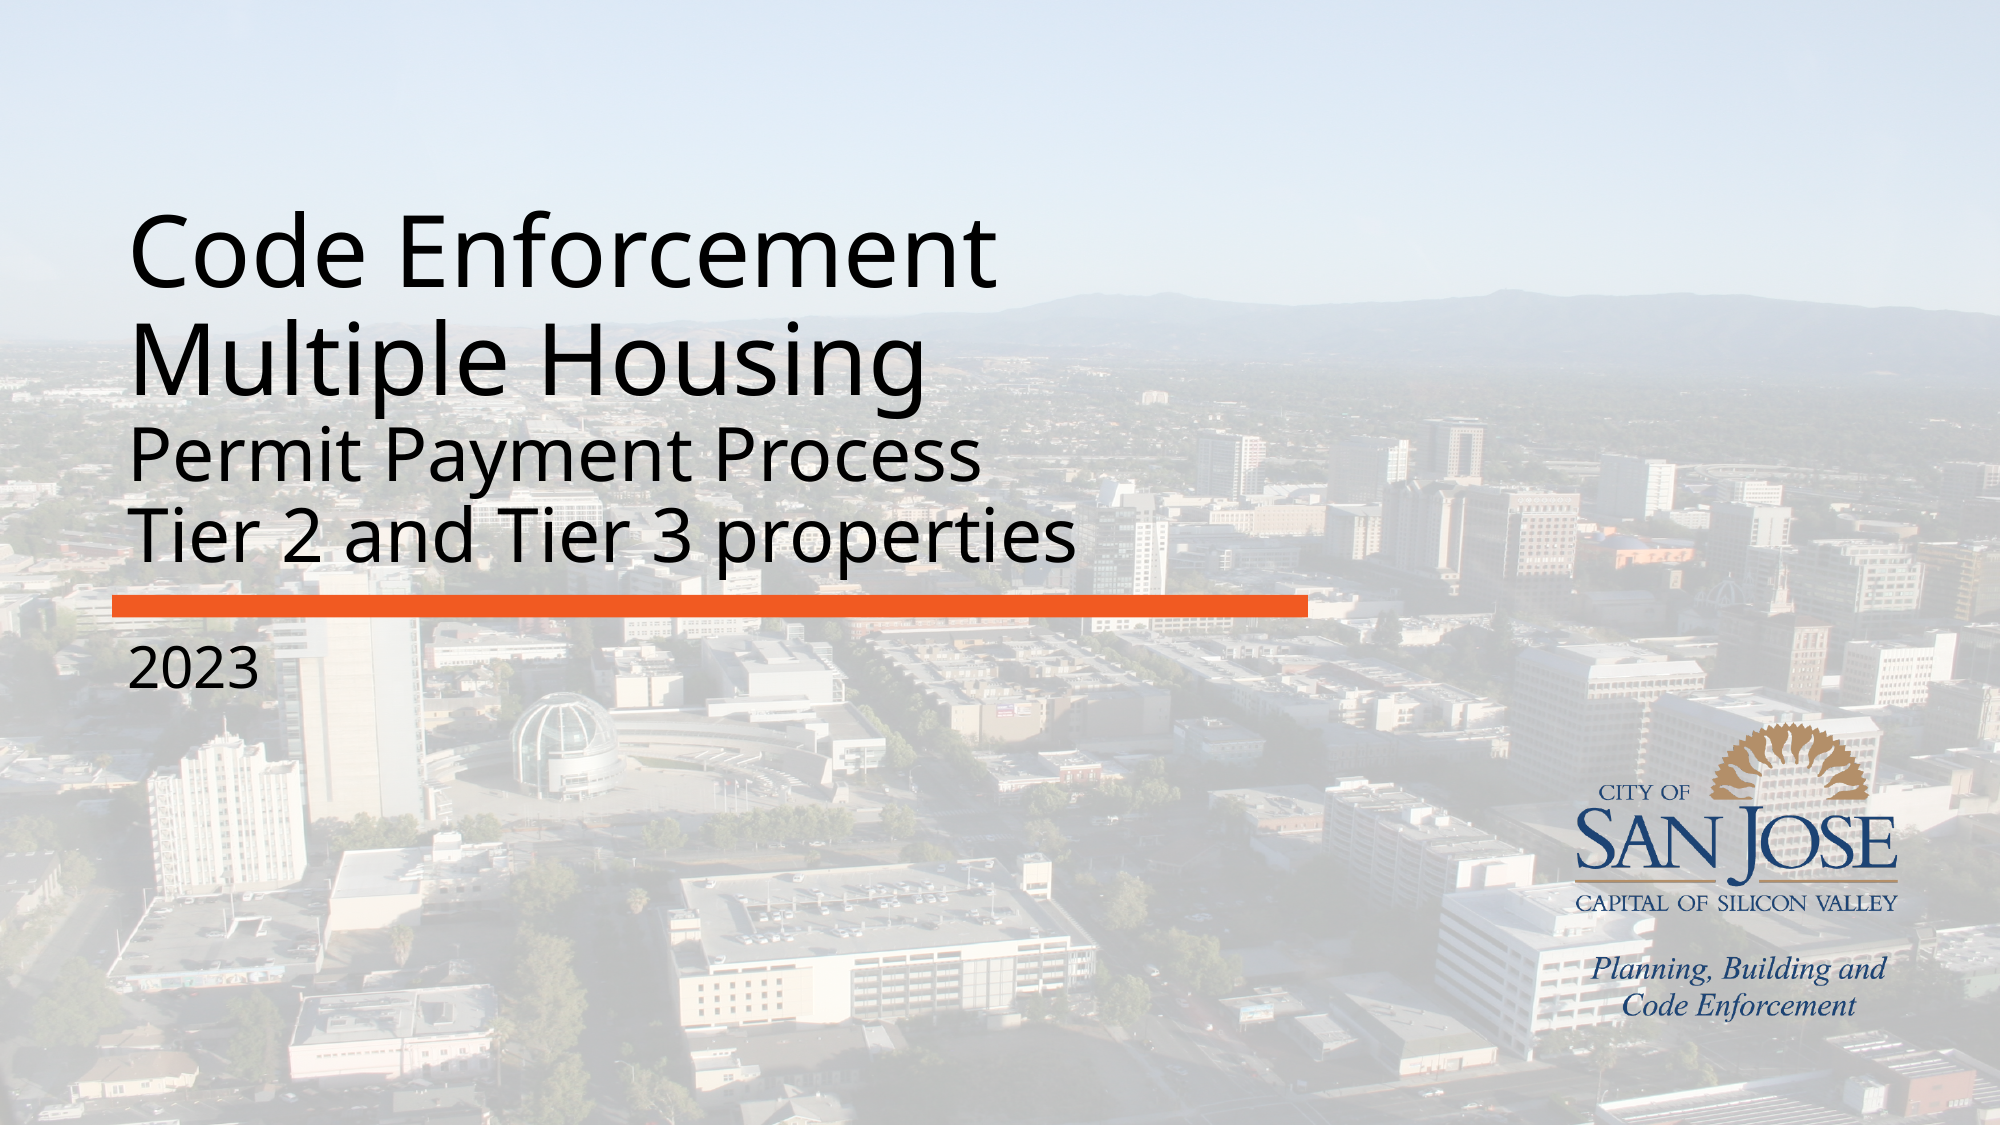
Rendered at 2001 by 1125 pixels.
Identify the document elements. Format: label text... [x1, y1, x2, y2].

text_box [112, 594, 1308, 618]
picture [1575, 722, 1898, 1022]
title Code Enforcement Multiple Housing Permit Payment Process Tier 2 and Tier 3 properties [112, 99, 1561, 587]
subtitle 2023 [112, 631, 1308, 903]
